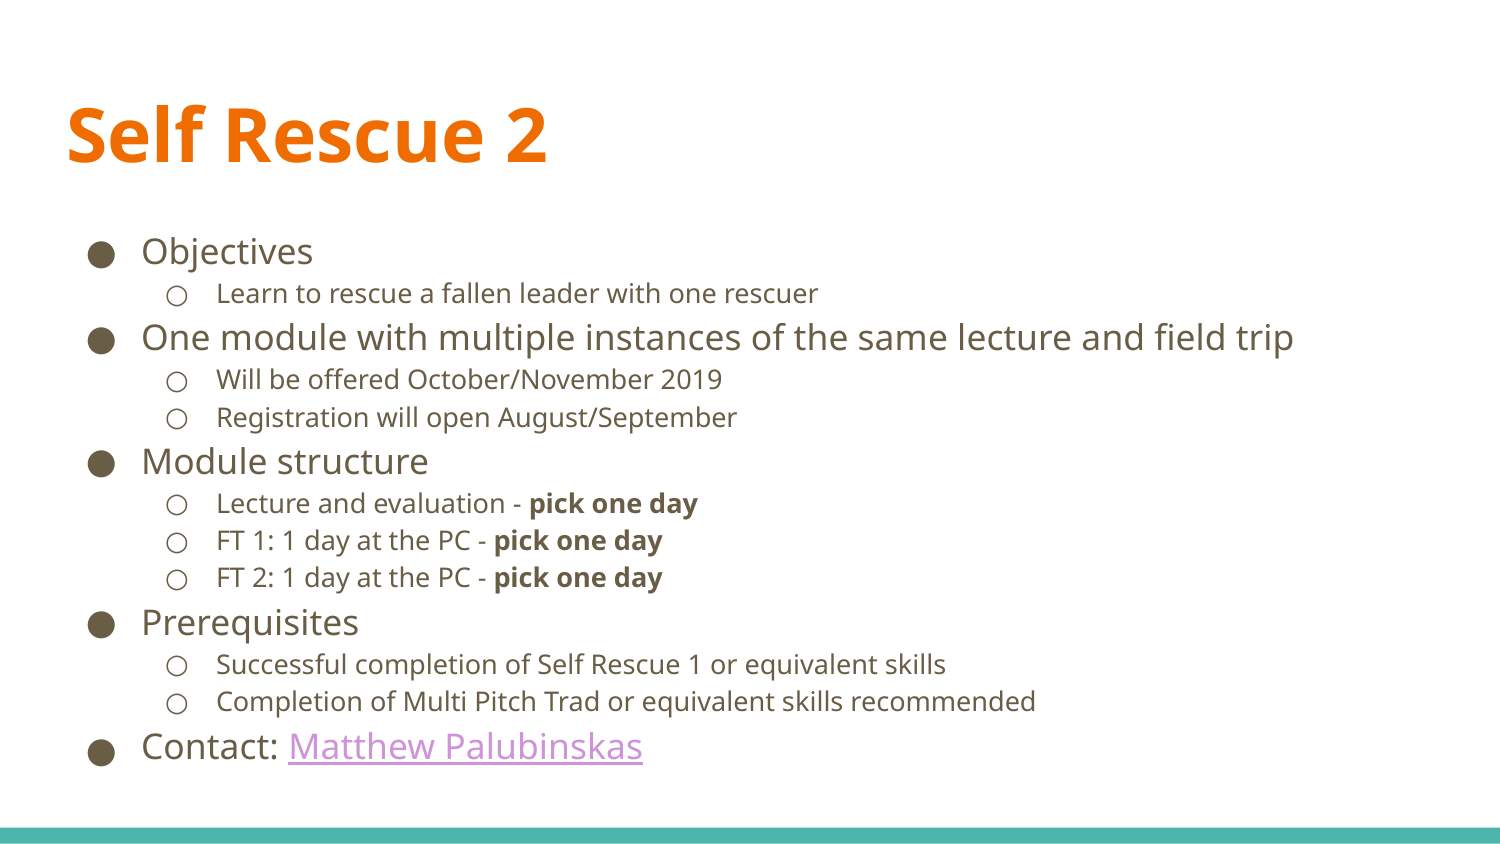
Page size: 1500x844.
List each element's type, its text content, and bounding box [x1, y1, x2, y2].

list Objectives Learn to rescue a fallen leader with one rescuer One module with multiple instances of the same lecture and field trip Will be offered October/November 2019 Registration will open August/September Module structure Lecture and evaluation - pick one day FT 1: 1 day at the PC - pick one day FT 2: 1 day at the PC - pick one day Prerequisites Successful completion of Self Rescue 1 or equivalent skills Completion of Multi Pitch Trad or equivalent skills recommended Contact: Matthew Palubinskas [51, 207, 1449, 750]
title Self Rescue 2 [51, 72, 1449, 189]
